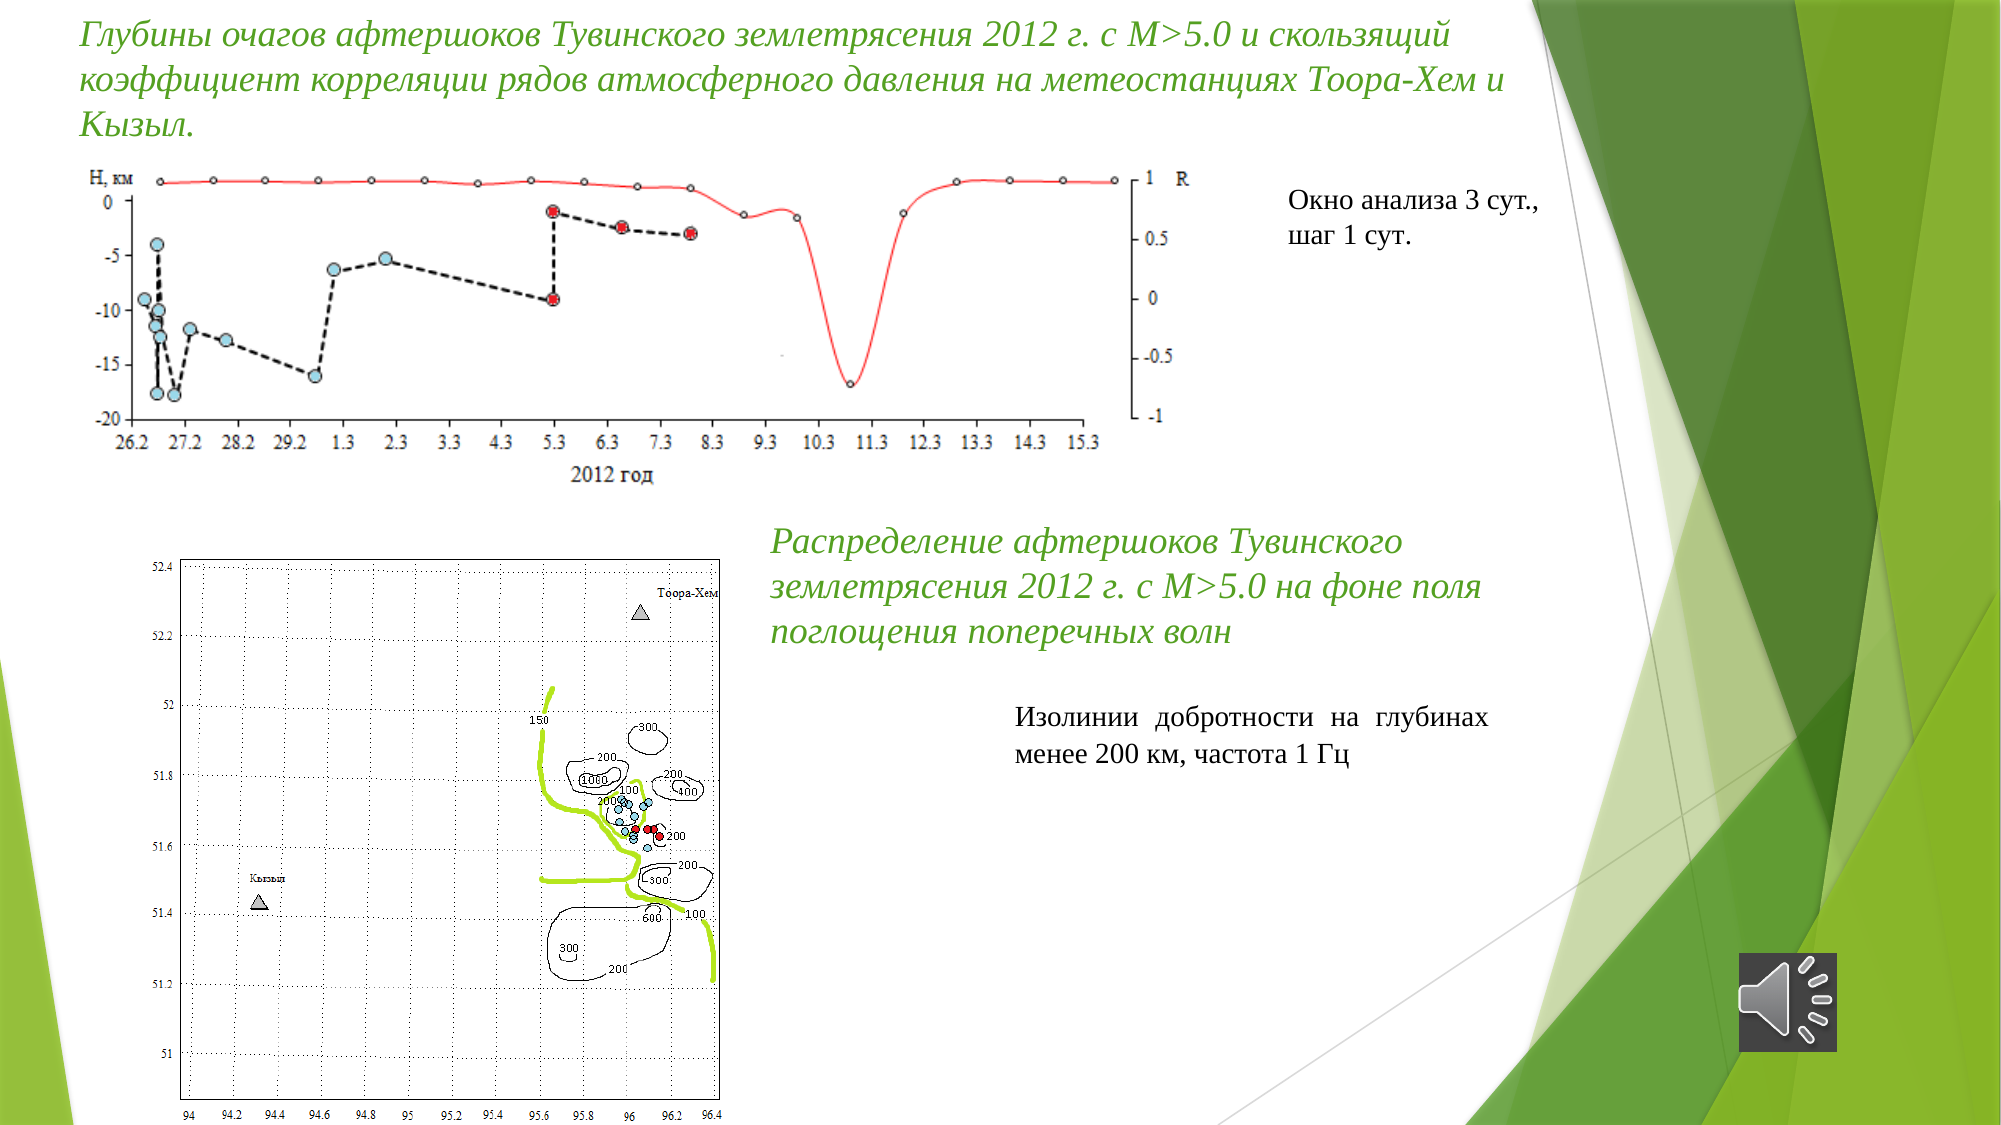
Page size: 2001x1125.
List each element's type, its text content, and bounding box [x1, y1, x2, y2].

text_box Распределение афтершоков Тувинского землетрясения 2012 г. с M>5.0 на фоне поля поглощения поперечных волн [755, 509, 1650, 659]
text_box Изолинии добротности на глубинах менее 200 км, частота 1 Гц [999, 687, 1505, 778]
picture [83, 164, 1197, 491]
text_box Глубины очагов афтершоков Тувинского землетрясения 2012 г. с M>5.0 и скользящий коэффициент корреляции рядов атмосферного давления на метеостанциях Тоора-Хем и Кызыл. [64, 1, 1599, 152]
picture [144, 549, 734, 1125]
text_box Окно анализа 3 сут., шаг 1 сут. [1273, 172, 1562, 258]
picture [1737, 951, 1839, 1053]
